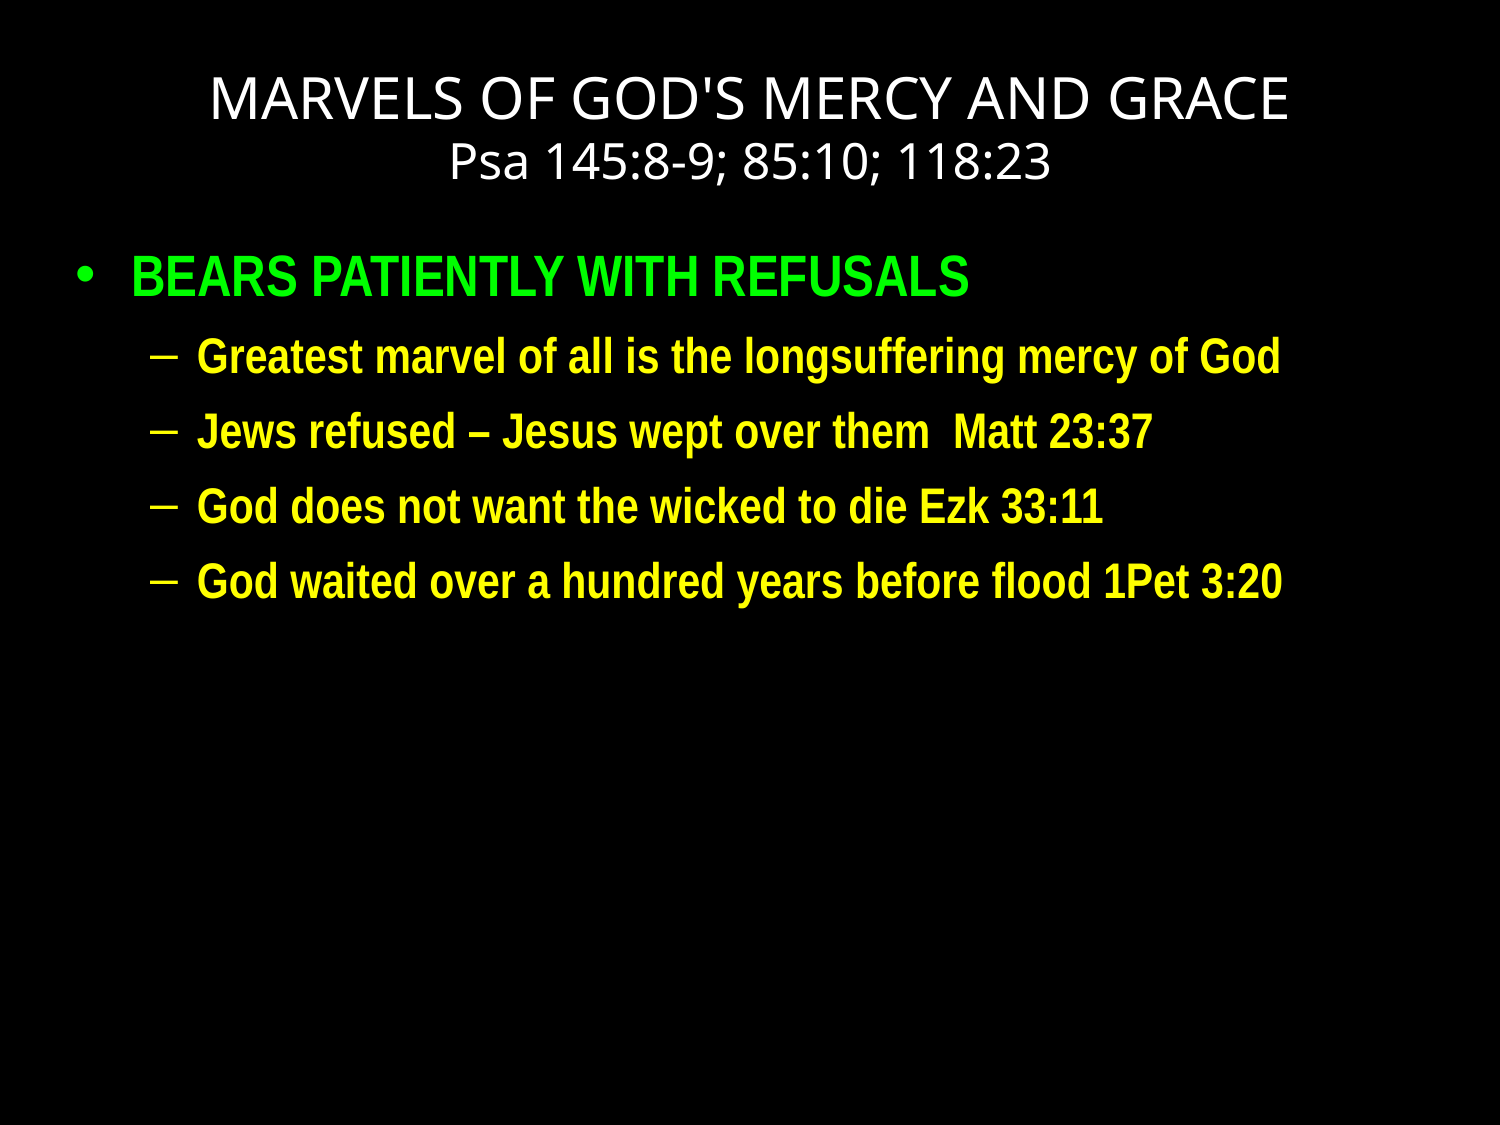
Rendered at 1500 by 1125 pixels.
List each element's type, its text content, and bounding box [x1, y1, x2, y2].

title MARVELS OF GOD'S MERCY AND GRACE Psa 145:8-9; 85:10; 118:23 [75, 62, 1425, 200]
list BEARS PATIENTLY WITH REFUSALS Greatest marvel of all is the longsuffering mercy of God Jews refused – Jesus wept over them Matt 23:37 God does not want the wicked to die Ezk 33:11 God waited over a hundred years before flood 1Pet 3:20 [75, 249, 1425, 993]
